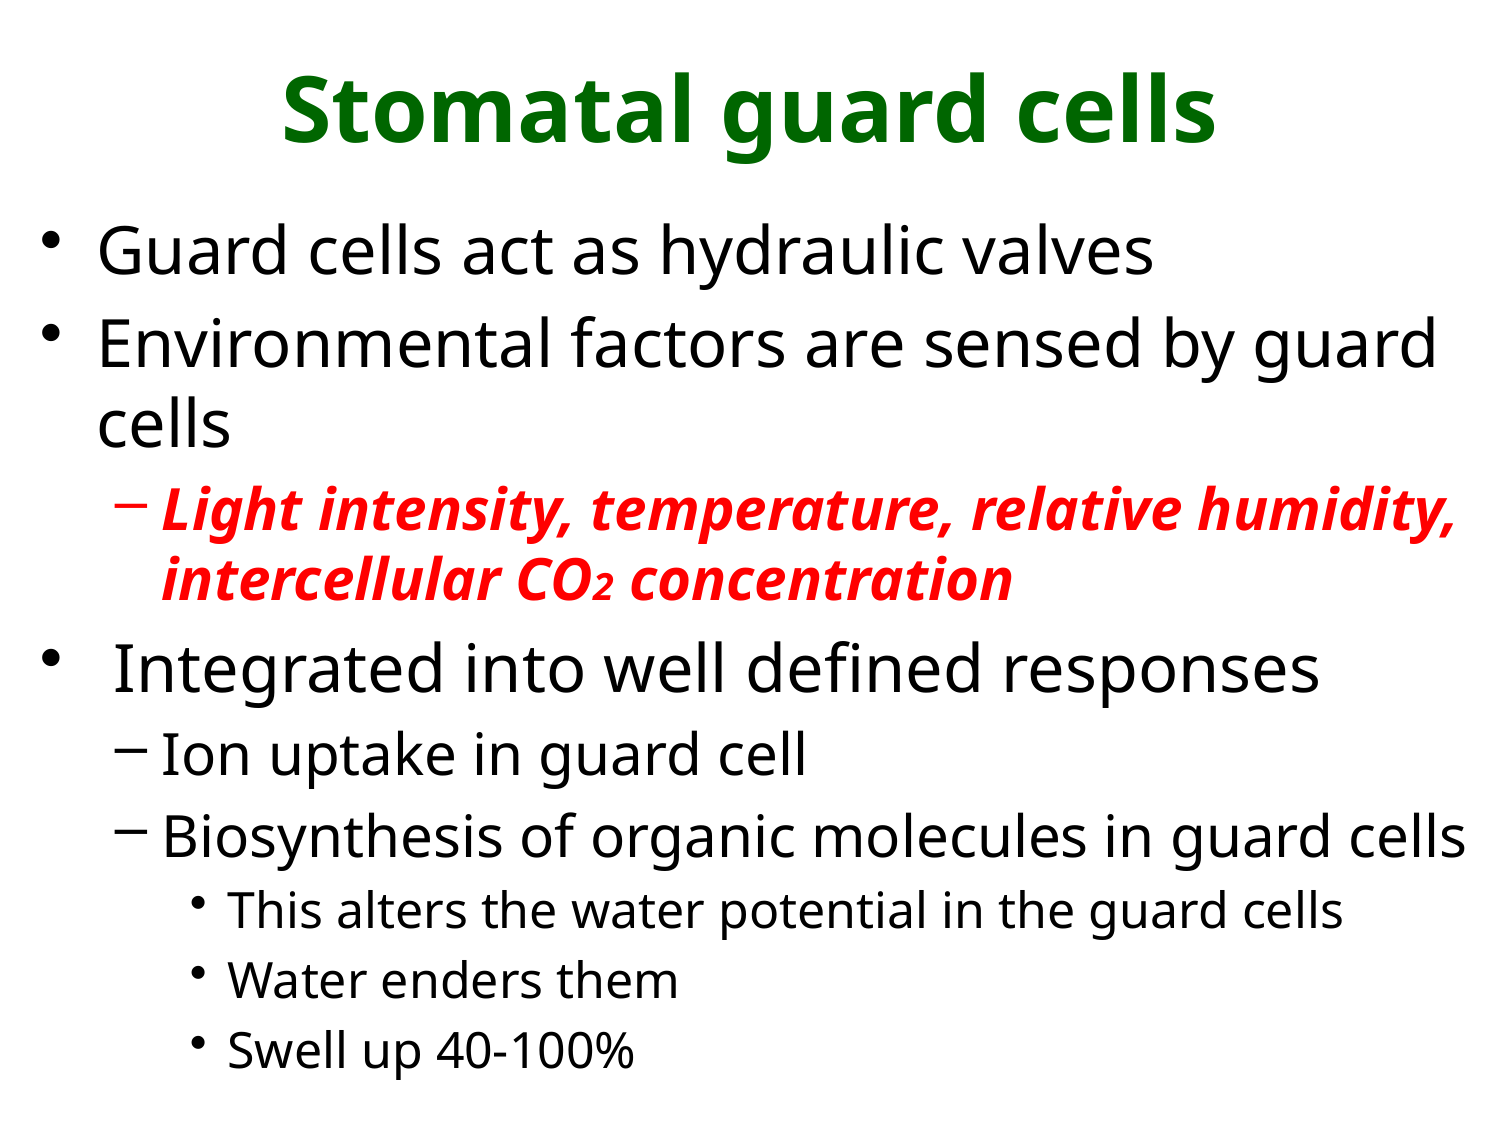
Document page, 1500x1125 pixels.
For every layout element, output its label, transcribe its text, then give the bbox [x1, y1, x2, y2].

title Stomatal guard cells [112, 12, 1388, 200]
list Guard cells act as hydraulic valves Environmental factors are sensed by guard cells Light intensity, temperature, relative humidity, intercellular CO2 concentration Integrated into well defined responses Ion uptake in guard cell Biosynthesis of organic molecules in guard cells This alters the water potential in the guard cells Water enders them Swell up 40-100% [24, 200, 1500, 1100]
